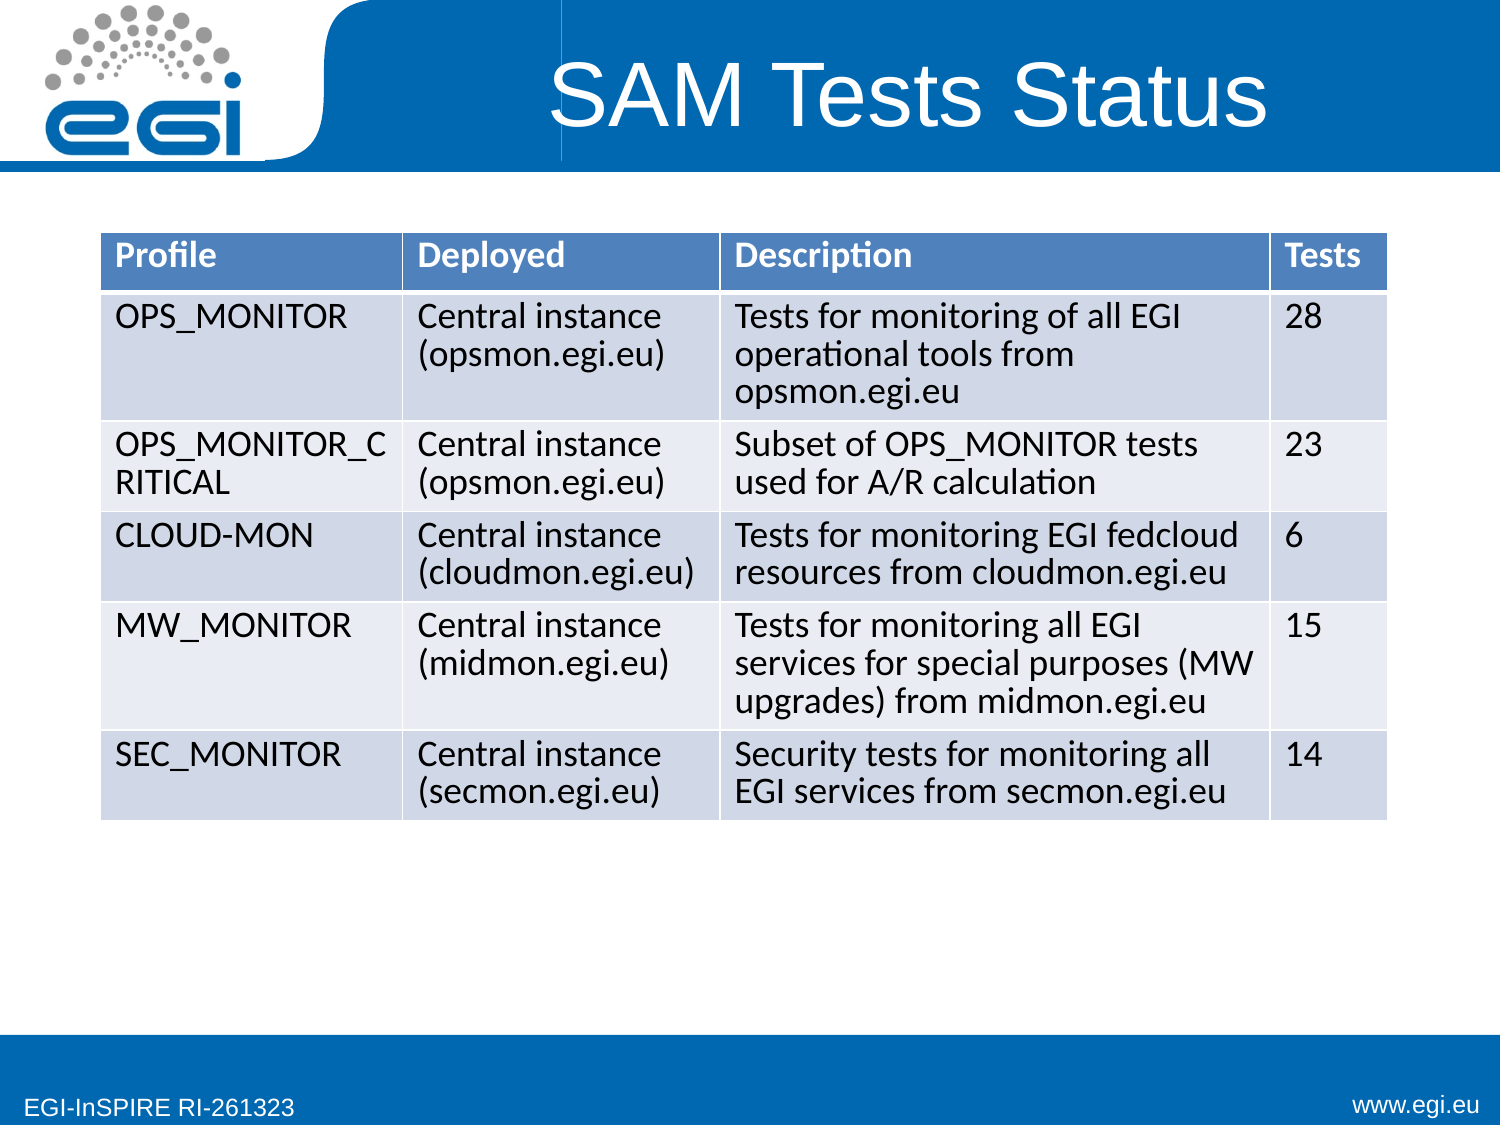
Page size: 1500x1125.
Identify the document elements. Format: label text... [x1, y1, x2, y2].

table_cell 15 [1271, 603, 1387, 729]
table_header Deployed [403, 233, 719, 290]
table_cell Tests for monitoring EGI fedcloud resources from cloudmon.egi.eu [721, 512, 1269, 601]
table_header Profile [101, 233, 402, 290]
table_cell OPS_MONITOR_CRITICAL [101, 422, 402, 511]
table_cell Central instance (opsmon.egi.eu) [403, 295, 719, 420]
table_header Tests [1271, 233, 1387, 290]
table_cell MW_MONITOR [101, 603, 402, 729]
table_cell Tests for monitoring of all EGI operational tools from opsmon.egi.eu [721, 295, 1269, 420]
table_cell 23 [1271, 422, 1387, 511]
table_header Description [721, 233, 1269, 290]
picture [0, 0, 265, 161]
table_cell Security tests for monitoring all EGI services from secmon.egi.eu [721, 731, 1269, 820]
table_cell Central instance (midmon.egi.eu) [403, 603, 719, 729]
table_cell CLOUD-MON [101, 512, 402, 601]
table_cell 14 [1271, 731, 1387, 820]
table_cell Central instance (cloudmon.egi.eu) [403, 512, 719, 601]
table_cell Central instance (opsmon.egi.eu) [403, 422, 719, 511]
table_cell 28 [1271, 295, 1387, 420]
table_cell 6 [1271, 512, 1387, 601]
table_cell Subset of OPS_MONITOR tests used for A/R calculation [721, 422, 1269, 511]
table_cell SEC_MONITOR [101, 731, 402, 820]
table_cell Tests for monitoring all EGI services for special purposes (MW upgrades) from midmon.egi.eu [721, 603, 1269, 729]
table_cell Central instance (secmon.egi.eu) [403, 731, 719, 820]
table_cell OPS_MONITOR [101, 295, 402, 420]
title SAM Tests Status [348, 19, 1471, 161]
